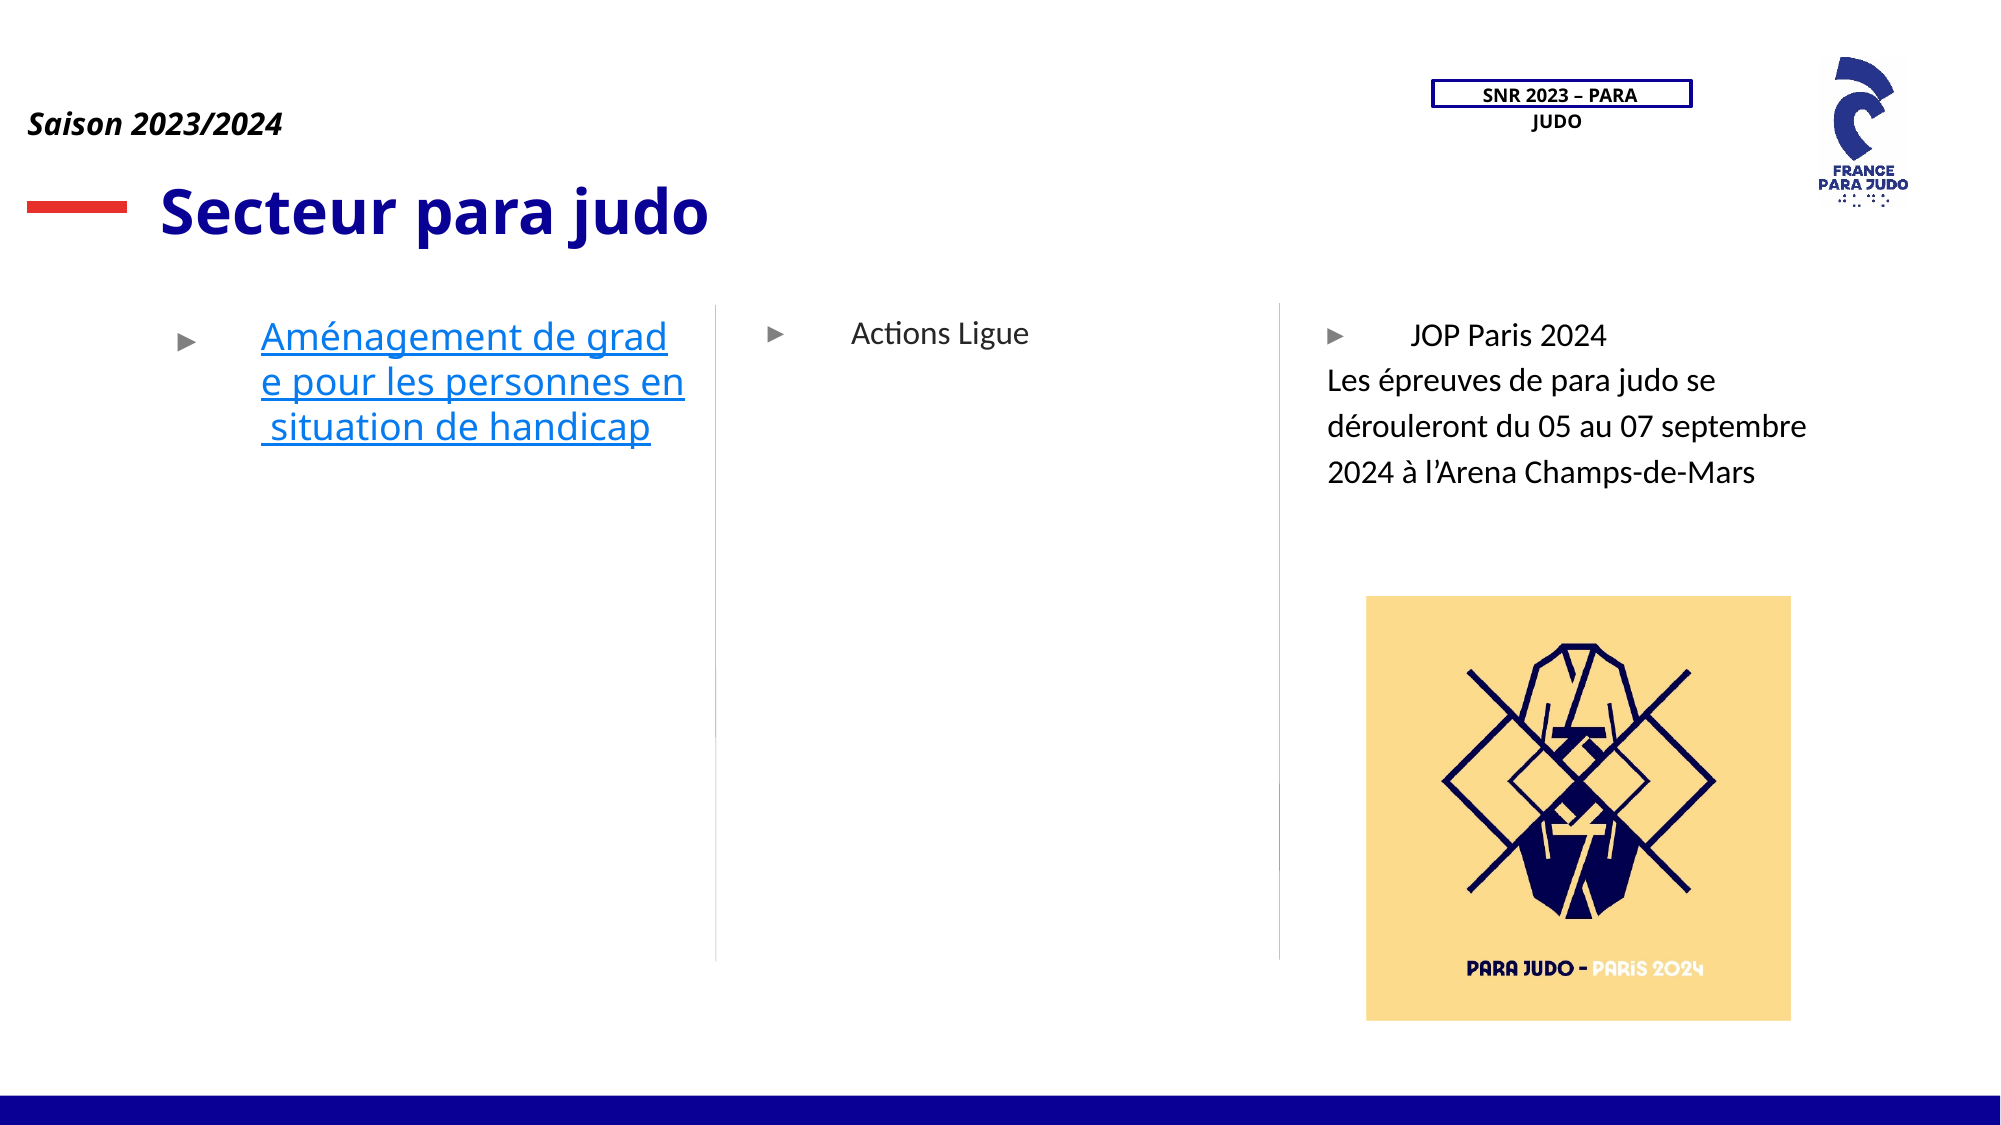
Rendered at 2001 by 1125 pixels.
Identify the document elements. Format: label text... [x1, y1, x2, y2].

title Secteur para judo [160, 161, 1839, 249]
picture [1366, 596, 1791, 1021]
picture [1819, 57, 1908, 207]
list Aménagement de grade pour les personnes en situation de handicap [160, 304, 689, 960]
list Actions Ligue [751, 304, 1249, 960]
list Saison 2023/2024 [0, 90, 957, 127]
list JOP Paris 2024 Les épreuves de para judo se dérouleront du 05 au 07 septembre 2024 à l’Arena Champs-de-Mars [1310, 306, 1808, 962]
